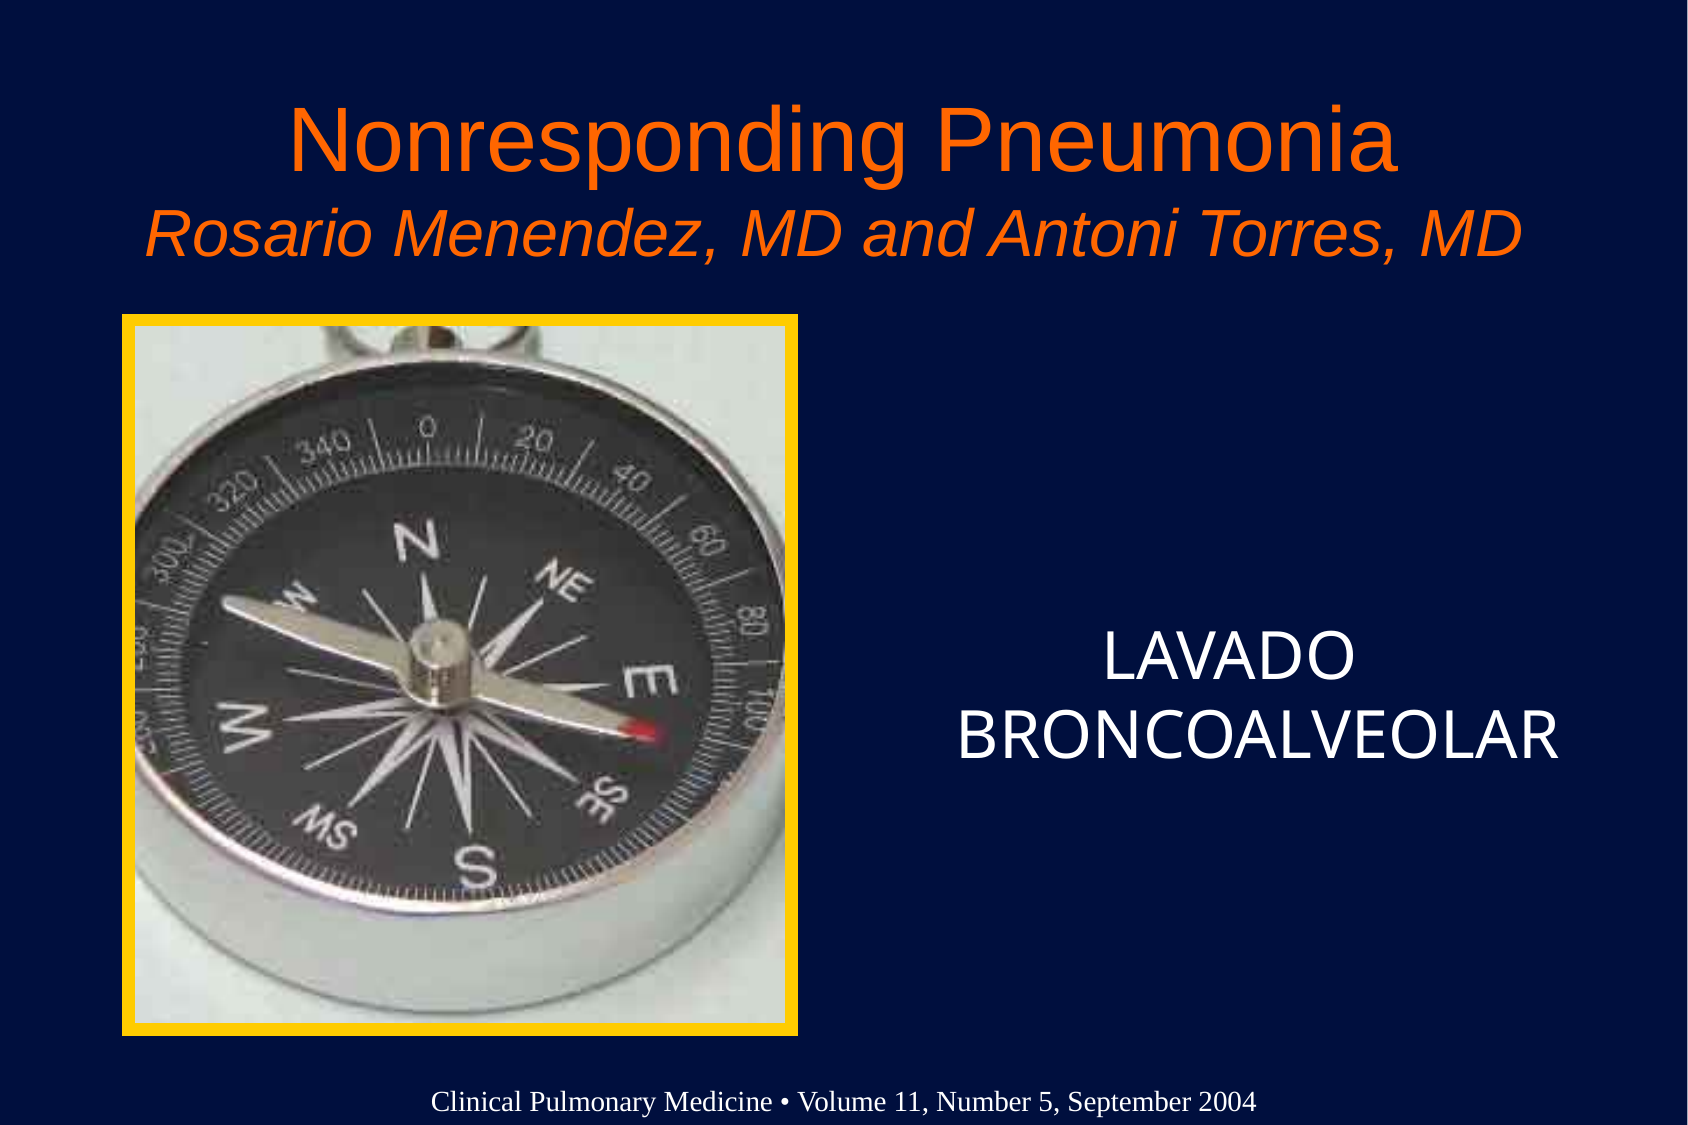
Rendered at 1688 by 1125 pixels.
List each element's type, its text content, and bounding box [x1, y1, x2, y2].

footer Clinical Pulmonary Medicine • Volume 11, Number 5, September 2004 [0, 1046, 1688, 1125]
title Nonresponding Pneumonia Rosario Menendez, MD and Antoni Torres, MD [84, 62, 1604, 288]
picture [134, 325, 786, 1024]
list LAVADO BRONCOALVEOLAR [855, 324, 1604, 1001]
